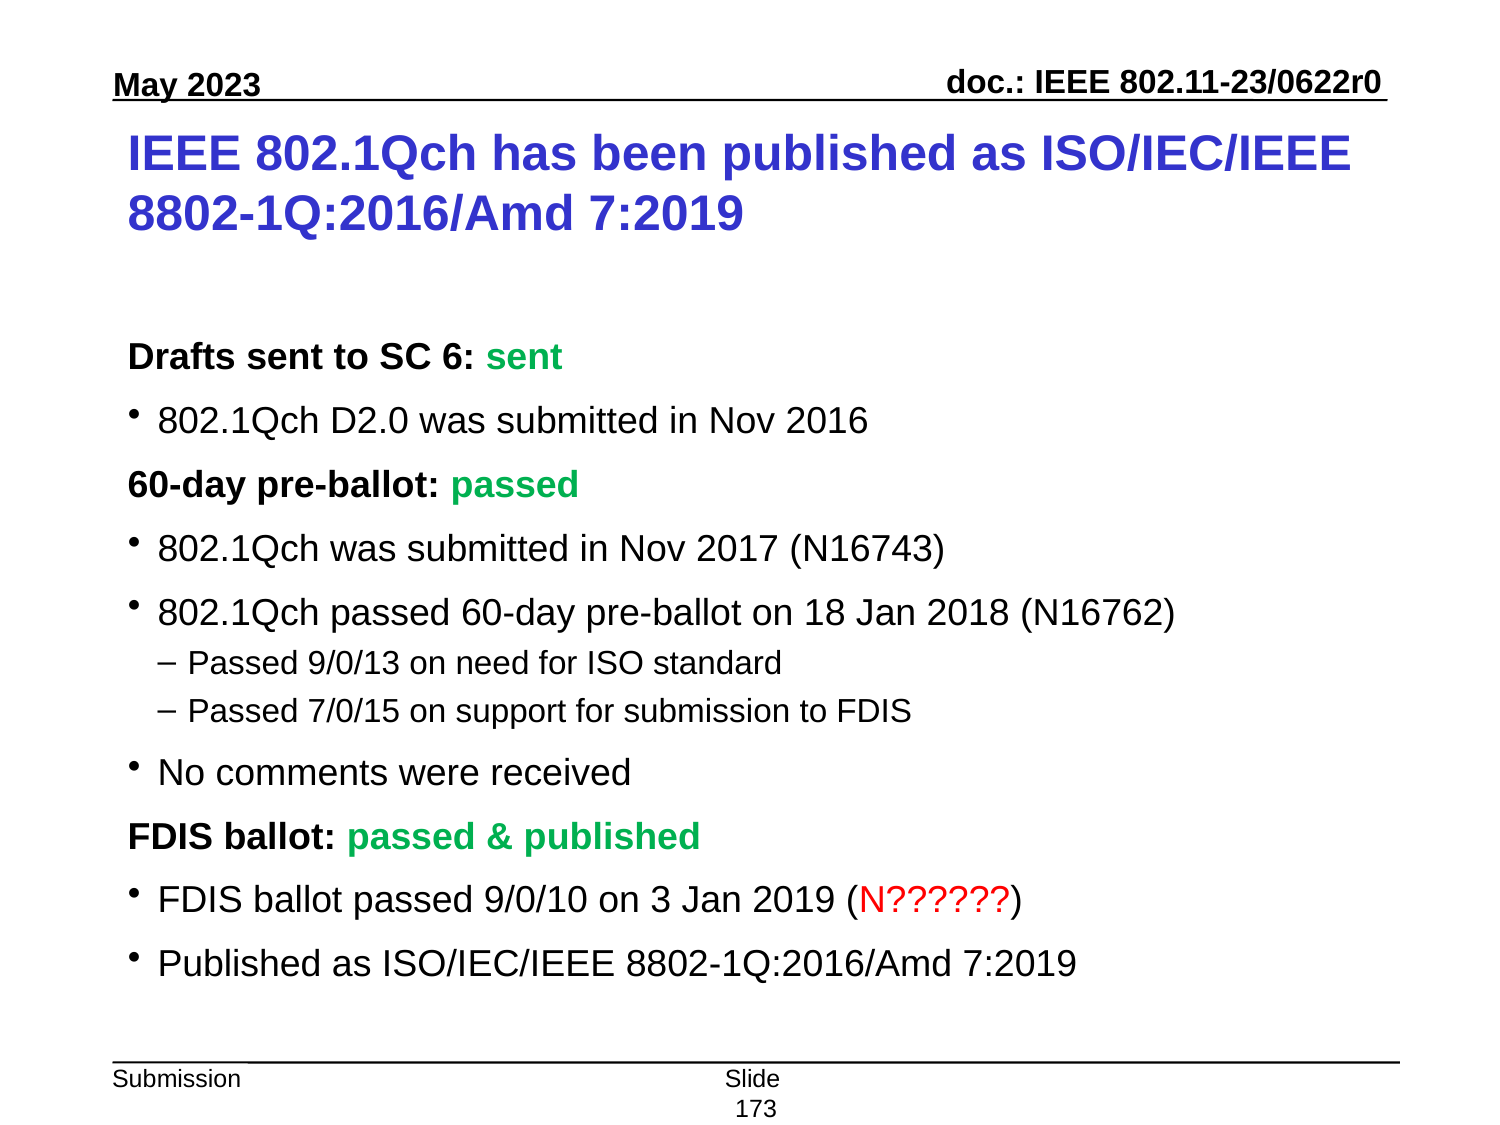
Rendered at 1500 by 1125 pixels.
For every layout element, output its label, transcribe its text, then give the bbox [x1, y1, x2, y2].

title IEEE 802.1Qch has been published as ISO/IEC/IEEE 8802-1Q:2016/Amd 7:2019 [112, 112, 1388, 288]
slide_number Slide 173 [709, 1061, 803, 1093]
list Drafts sent to SC 6: sent 802.1Qch D2.0 was submitted in Nov 2016 60-day pre-ballot: passed 802.1Qch was submitted in Nov 2017 (N16743) 802.1Qch passed 60-day pre-ballot on 18 Jan 2018 (N16762) Passed 9/0/13 on need for ISO standard Passed 7/0/15 on support for submission to FDIS No comments were received FDIS ballot: passed & published FDIS ballot passed 9/0/10 on 3 Jan 2019 (N??????) Published as ISO/IEC/IEEE 8802-1Q:2016/Amd 7:2019 [112, 324, 1388, 1000]
